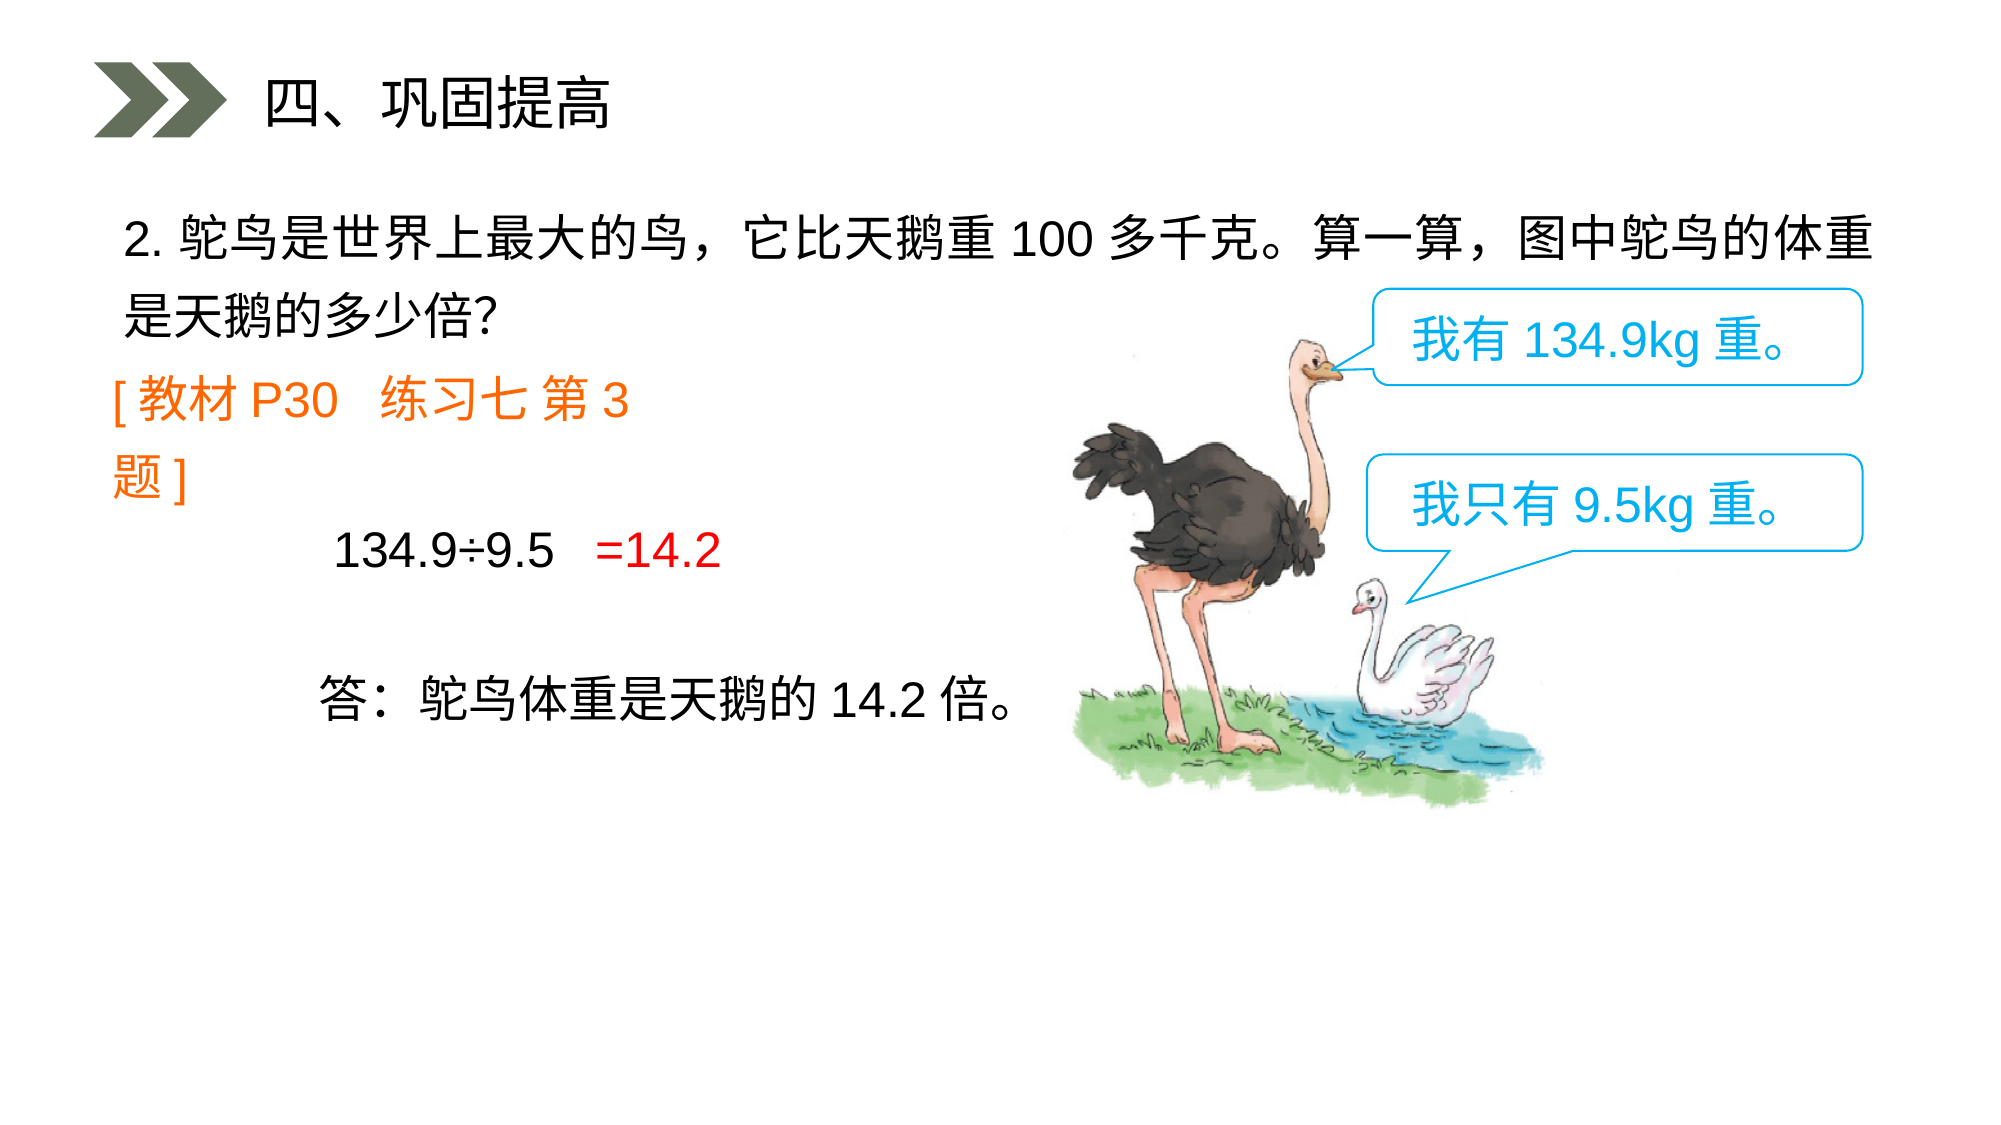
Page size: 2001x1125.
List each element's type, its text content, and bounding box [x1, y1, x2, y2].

picture [1369, 456, 1706, 599]
picture [1339, 291, 1706, 383]
text_box 四、巩固提高 [248, 66, 1088, 137]
text_box =14.2 [580, 491, 821, 585]
text_box 2.鸵鸟是世界上最大的鸟，它比天鹅重100多千克。算一算，图中鸵鸟的体重是天鹅的多少倍？ [108, 180, 1890, 352]
text_box 我有134.9kg重。 [1706, 288, 1863, 386]
text_box 我只有9.5kg重。 [1706, 454, 1863, 551]
picture [1063, 283, 1706, 819]
text_box 134.9÷9.5 [318, 513, 580, 585]
text_box [教材P30 练习七 第3题] [98, 341, 694, 513]
text_box 答：鸵鸟体重是天鹅的14.2倍。 [303, 642, 1063, 735]
